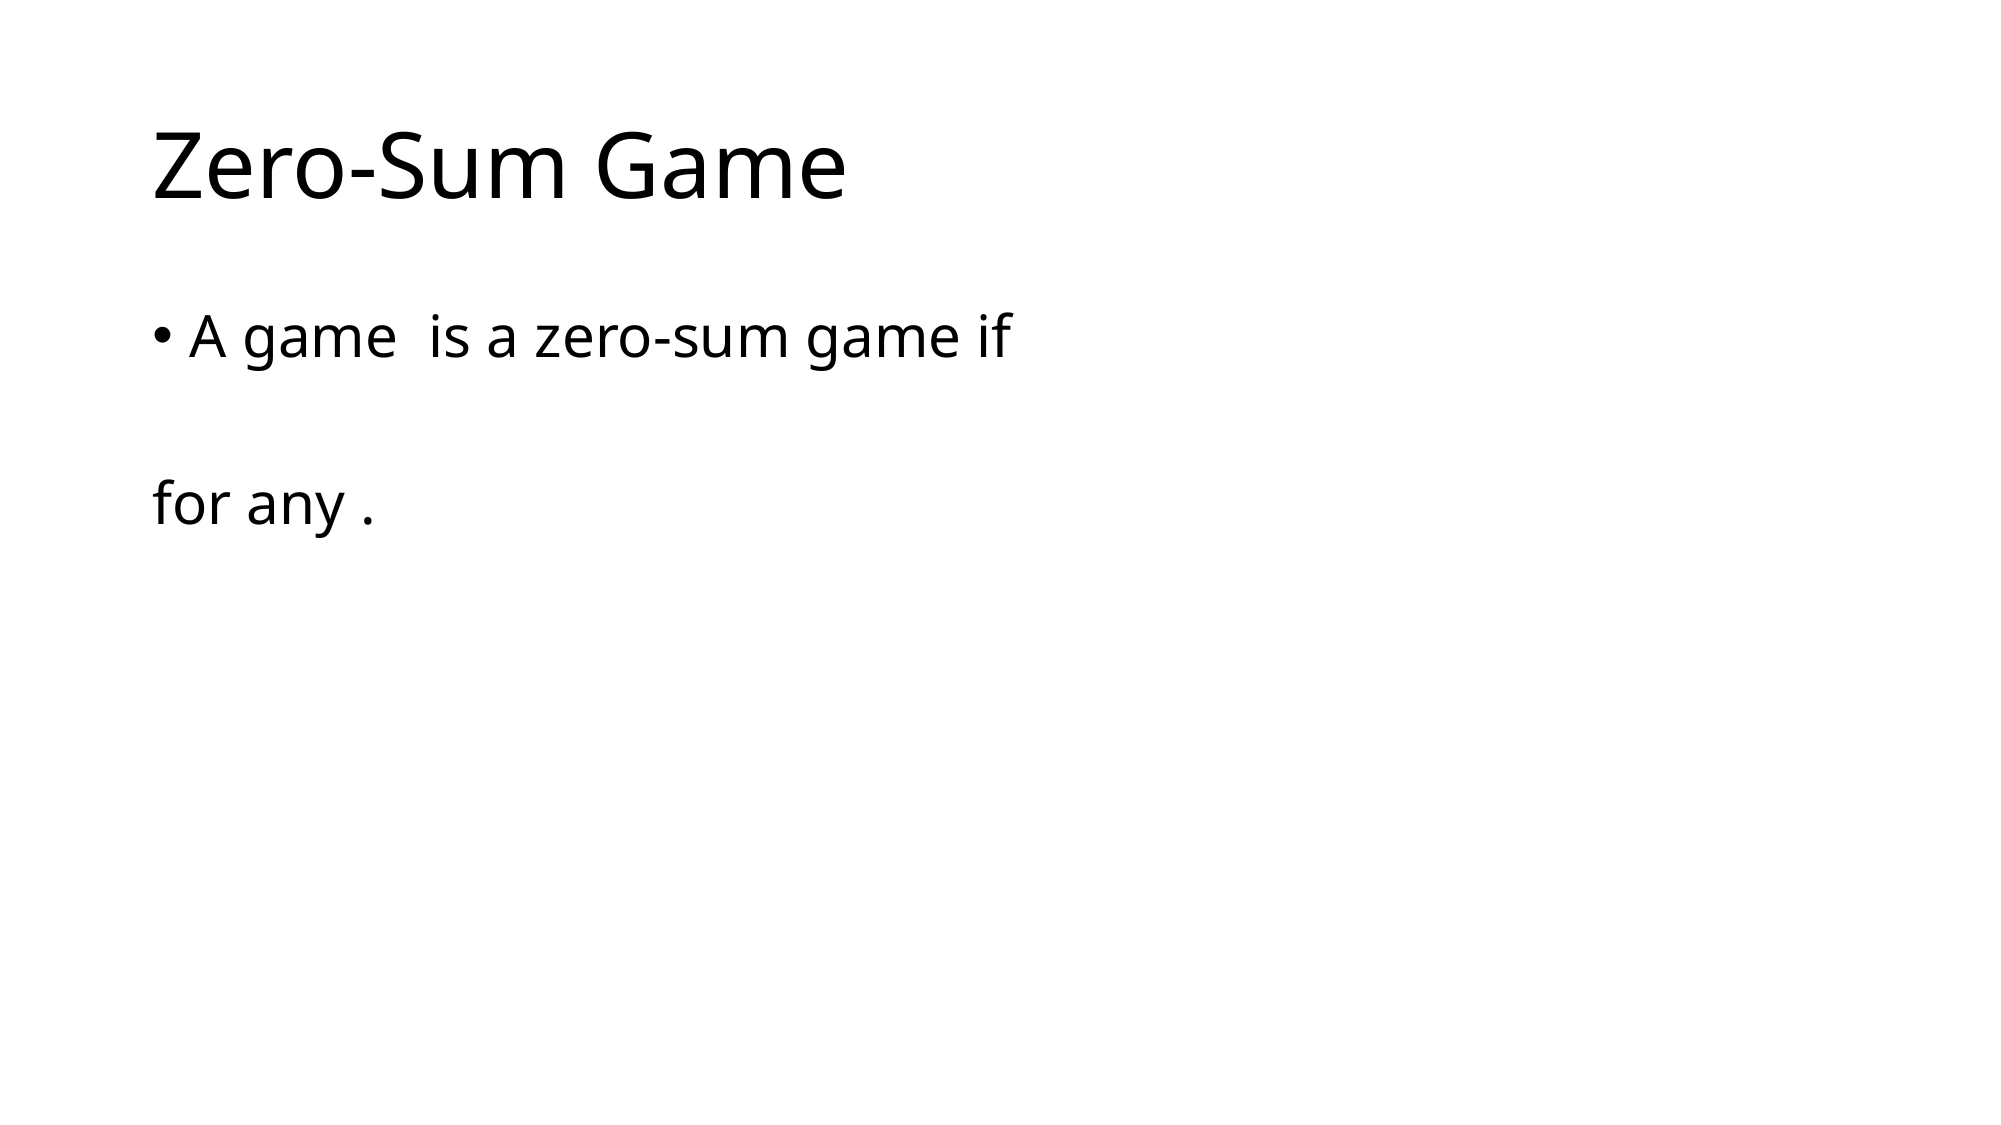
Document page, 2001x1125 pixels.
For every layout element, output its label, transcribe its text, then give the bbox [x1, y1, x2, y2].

title Zero-Sum Game [137, 59, 1863, 278]
